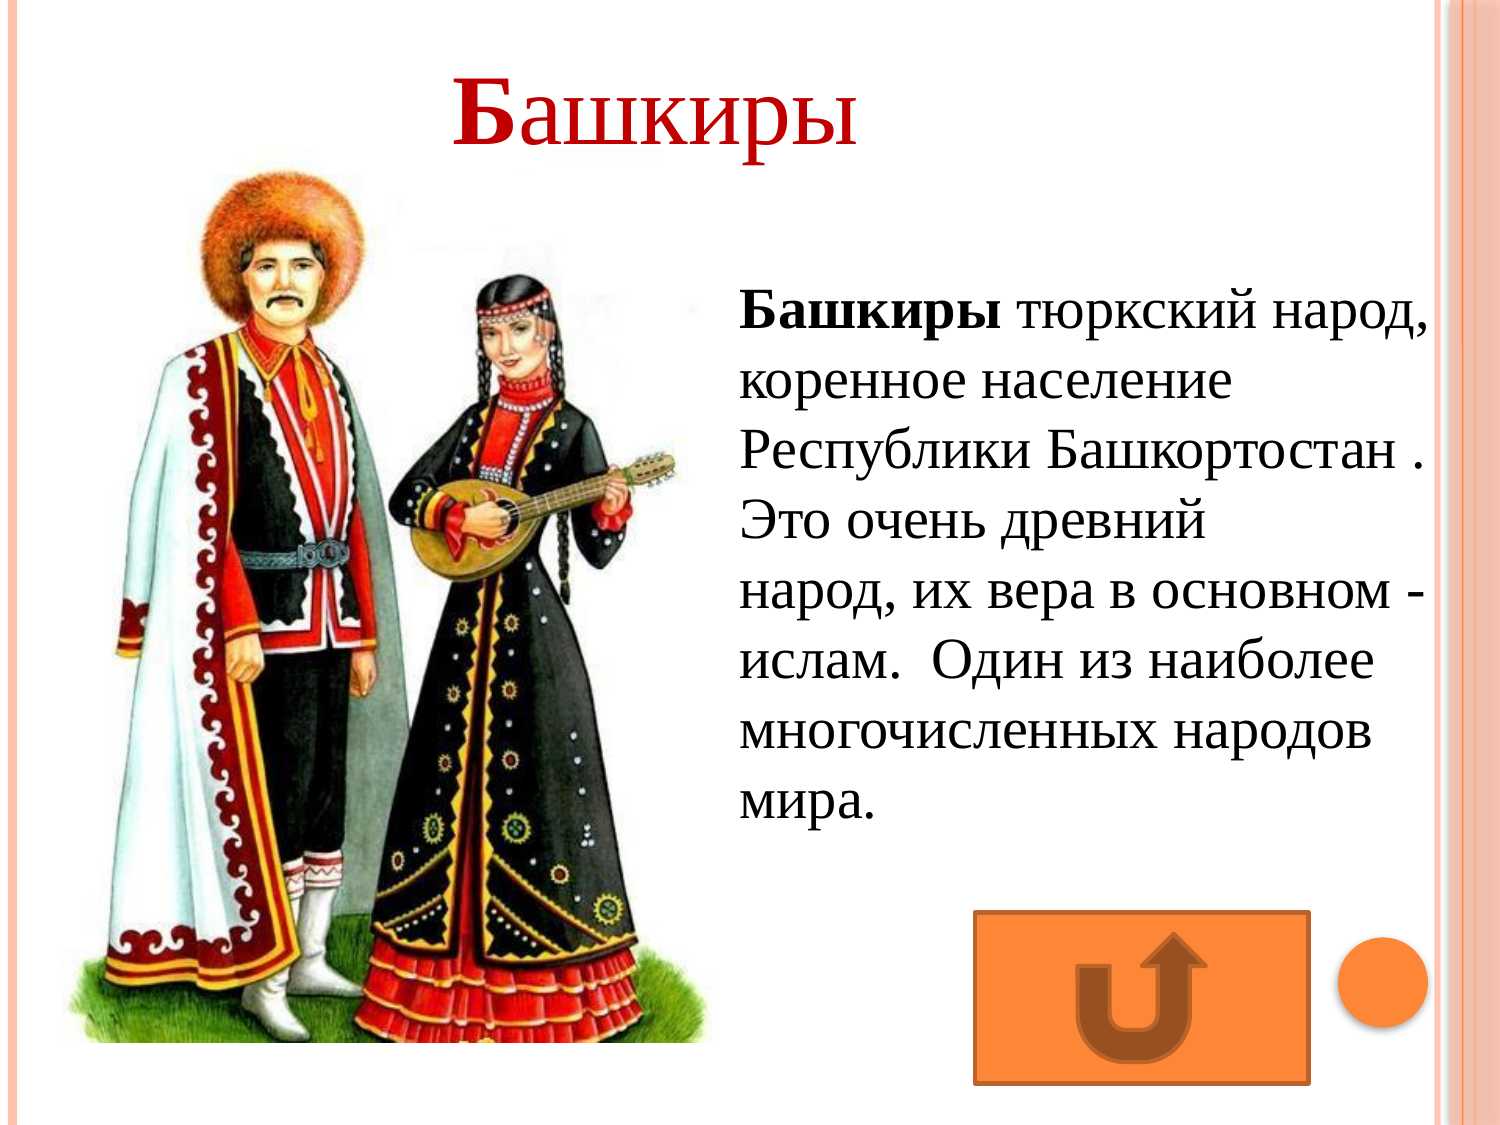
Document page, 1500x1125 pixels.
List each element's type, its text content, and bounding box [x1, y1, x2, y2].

text_box Башкиры тюркский народ, коренное население Республики Башкортостан . Это очень древний народ, их вера в основном - ислам. Один из наиболее многочисленных народов мира. [732, 262, 1450, 837]
text_box [973, 910, 1311, 1086]
picture [61, 149, 726, 1043]
text_box Башкиры [437, 37, 1407, 173]
